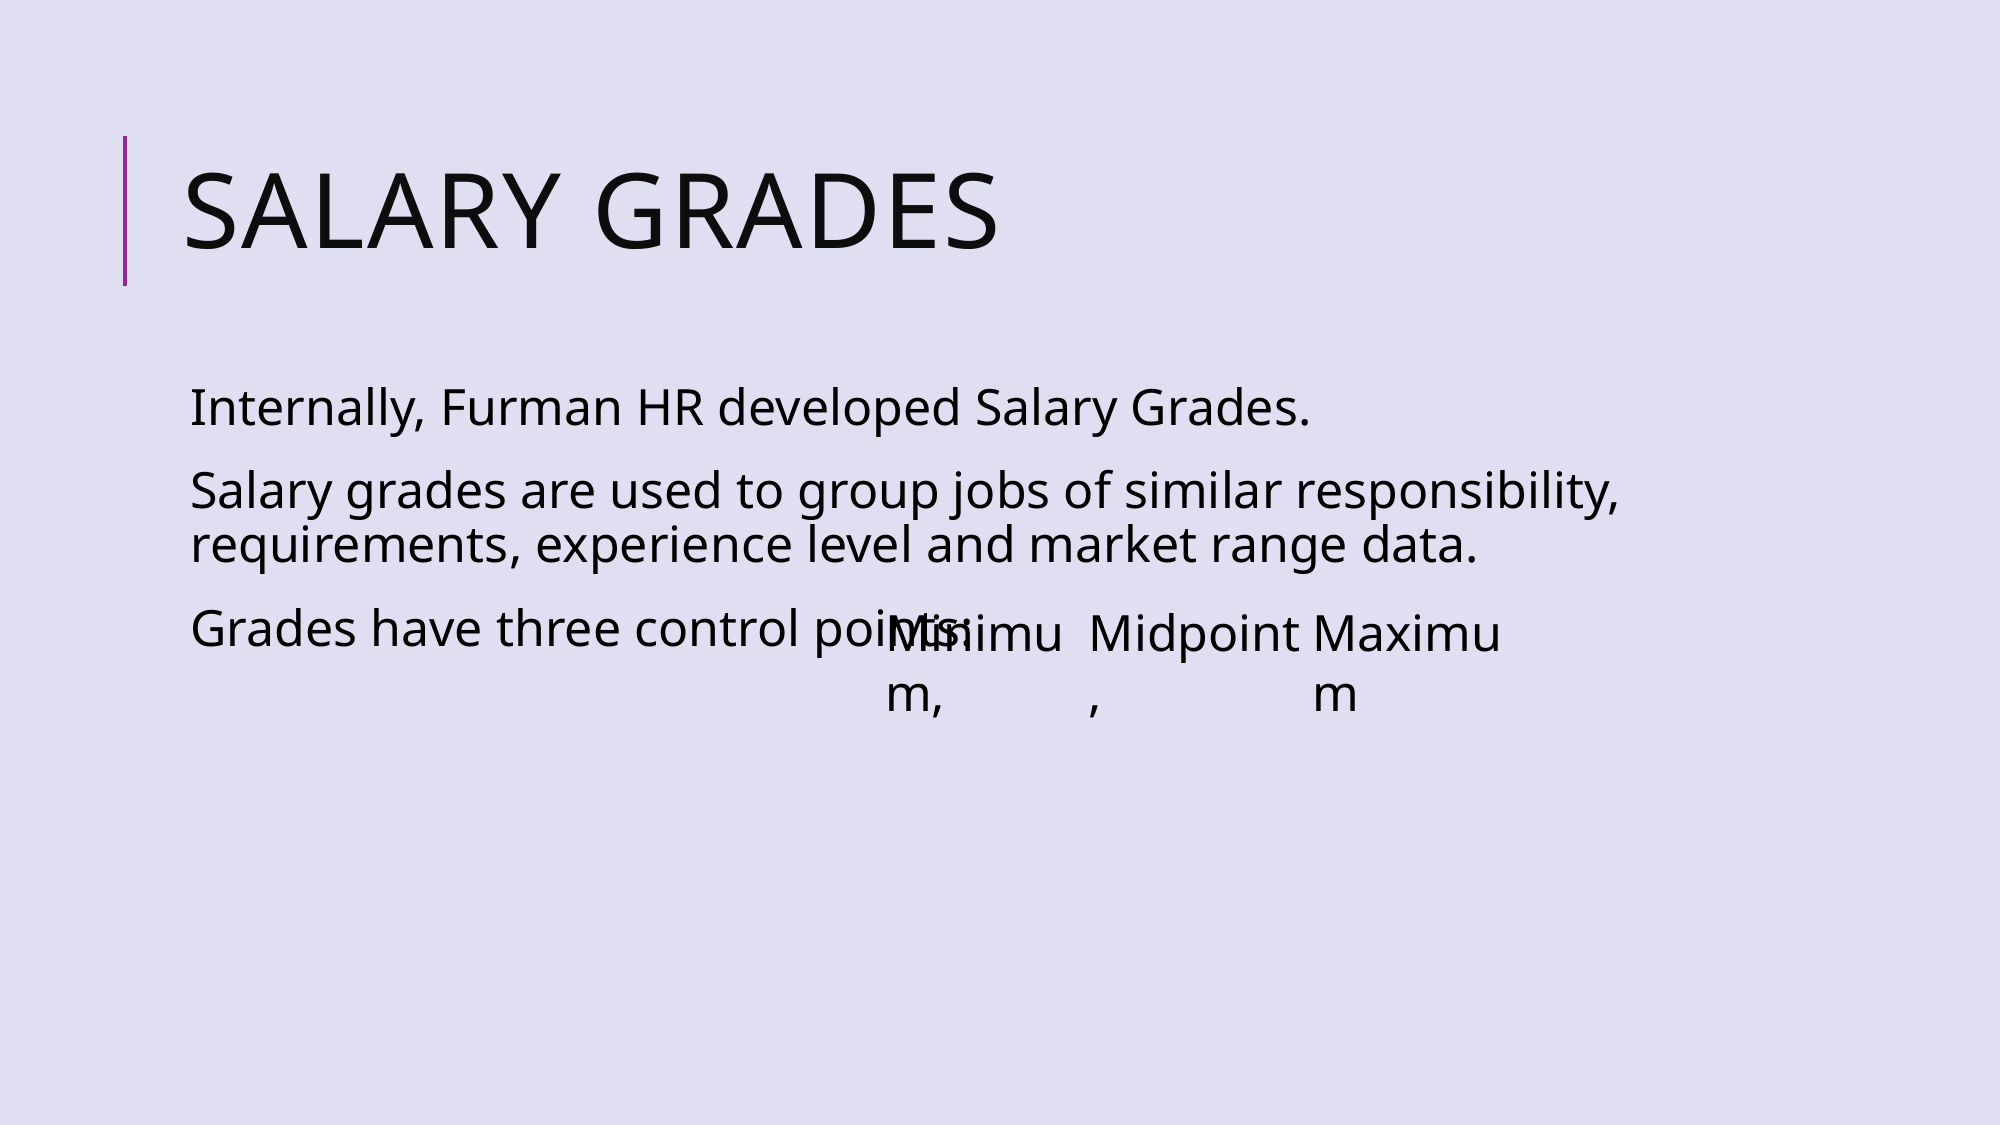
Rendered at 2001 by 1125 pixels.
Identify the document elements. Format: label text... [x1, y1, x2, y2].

list Internally, Furman HR developed Salary Grades. Salary grades are used to group jobs of similar responsibility, requirements, experience level and market range data. Grades have three control points: [168, 375, 1763, 1035]
text_box Midpoint, [1074, 594, 1297, 729]
title Salary grades [168, 96, 1763, 342]
text_box Minimum, [870, 594, 1074, 729]
text_box Maximum [1297, 594, 1540, 729]
